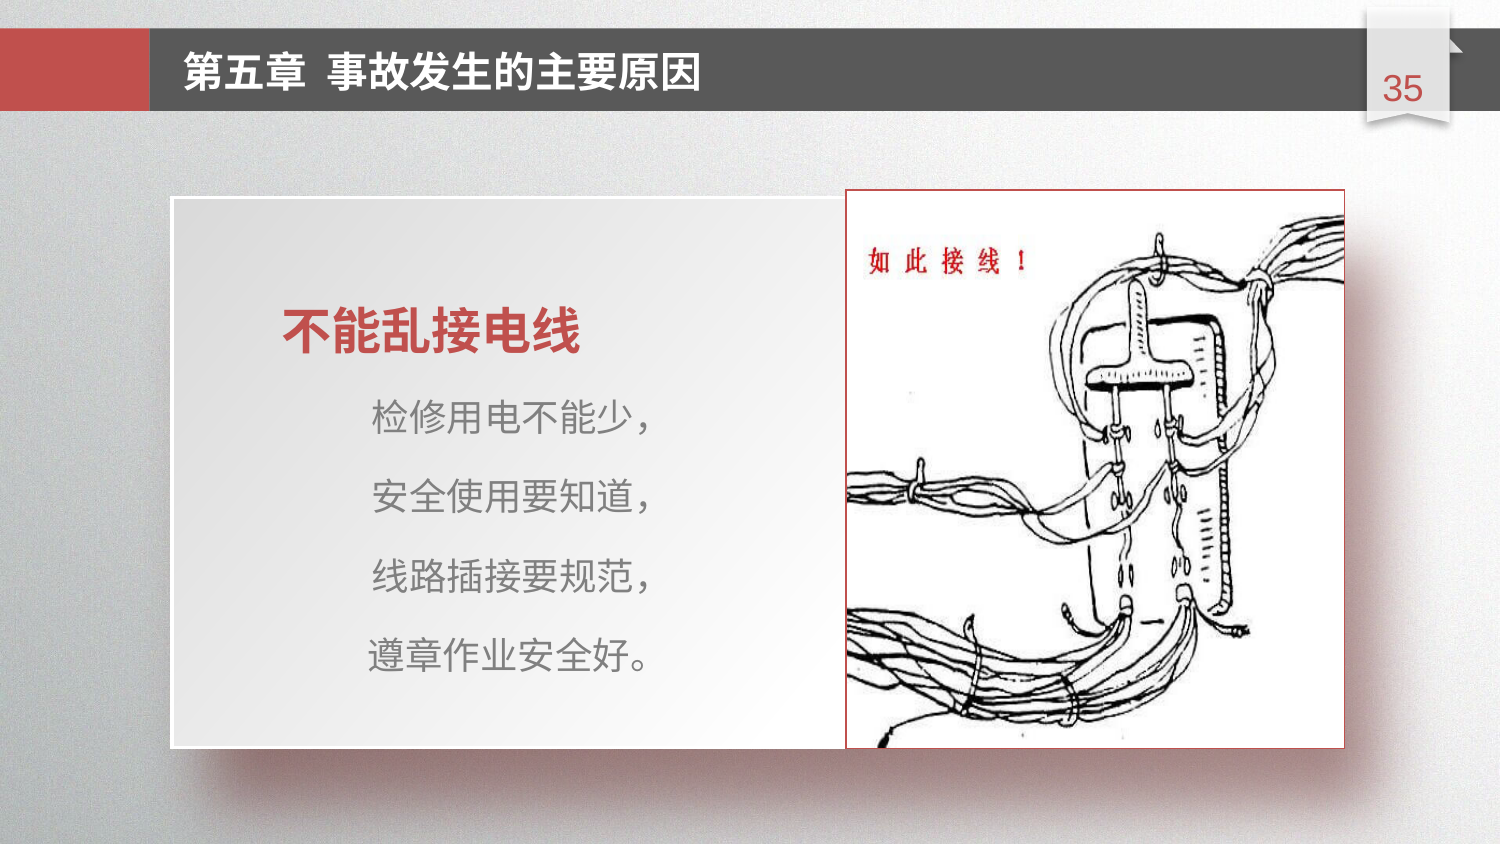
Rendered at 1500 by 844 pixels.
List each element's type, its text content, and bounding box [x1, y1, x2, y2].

text_box [171, 197, 845, 749]
list 不能乱接电线 检修用电不能少， 安全使用要知道， 线路插接要规范， 遵章作业安全好。 [55, 190, 807, 727]
picture [0, 0, 1500, 28]
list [846, 190, 1344, 748]
text_box 第五章 事故发生的主要原因 [167, 38, 735, 104]
picture [0, 111, 1500, 844]
